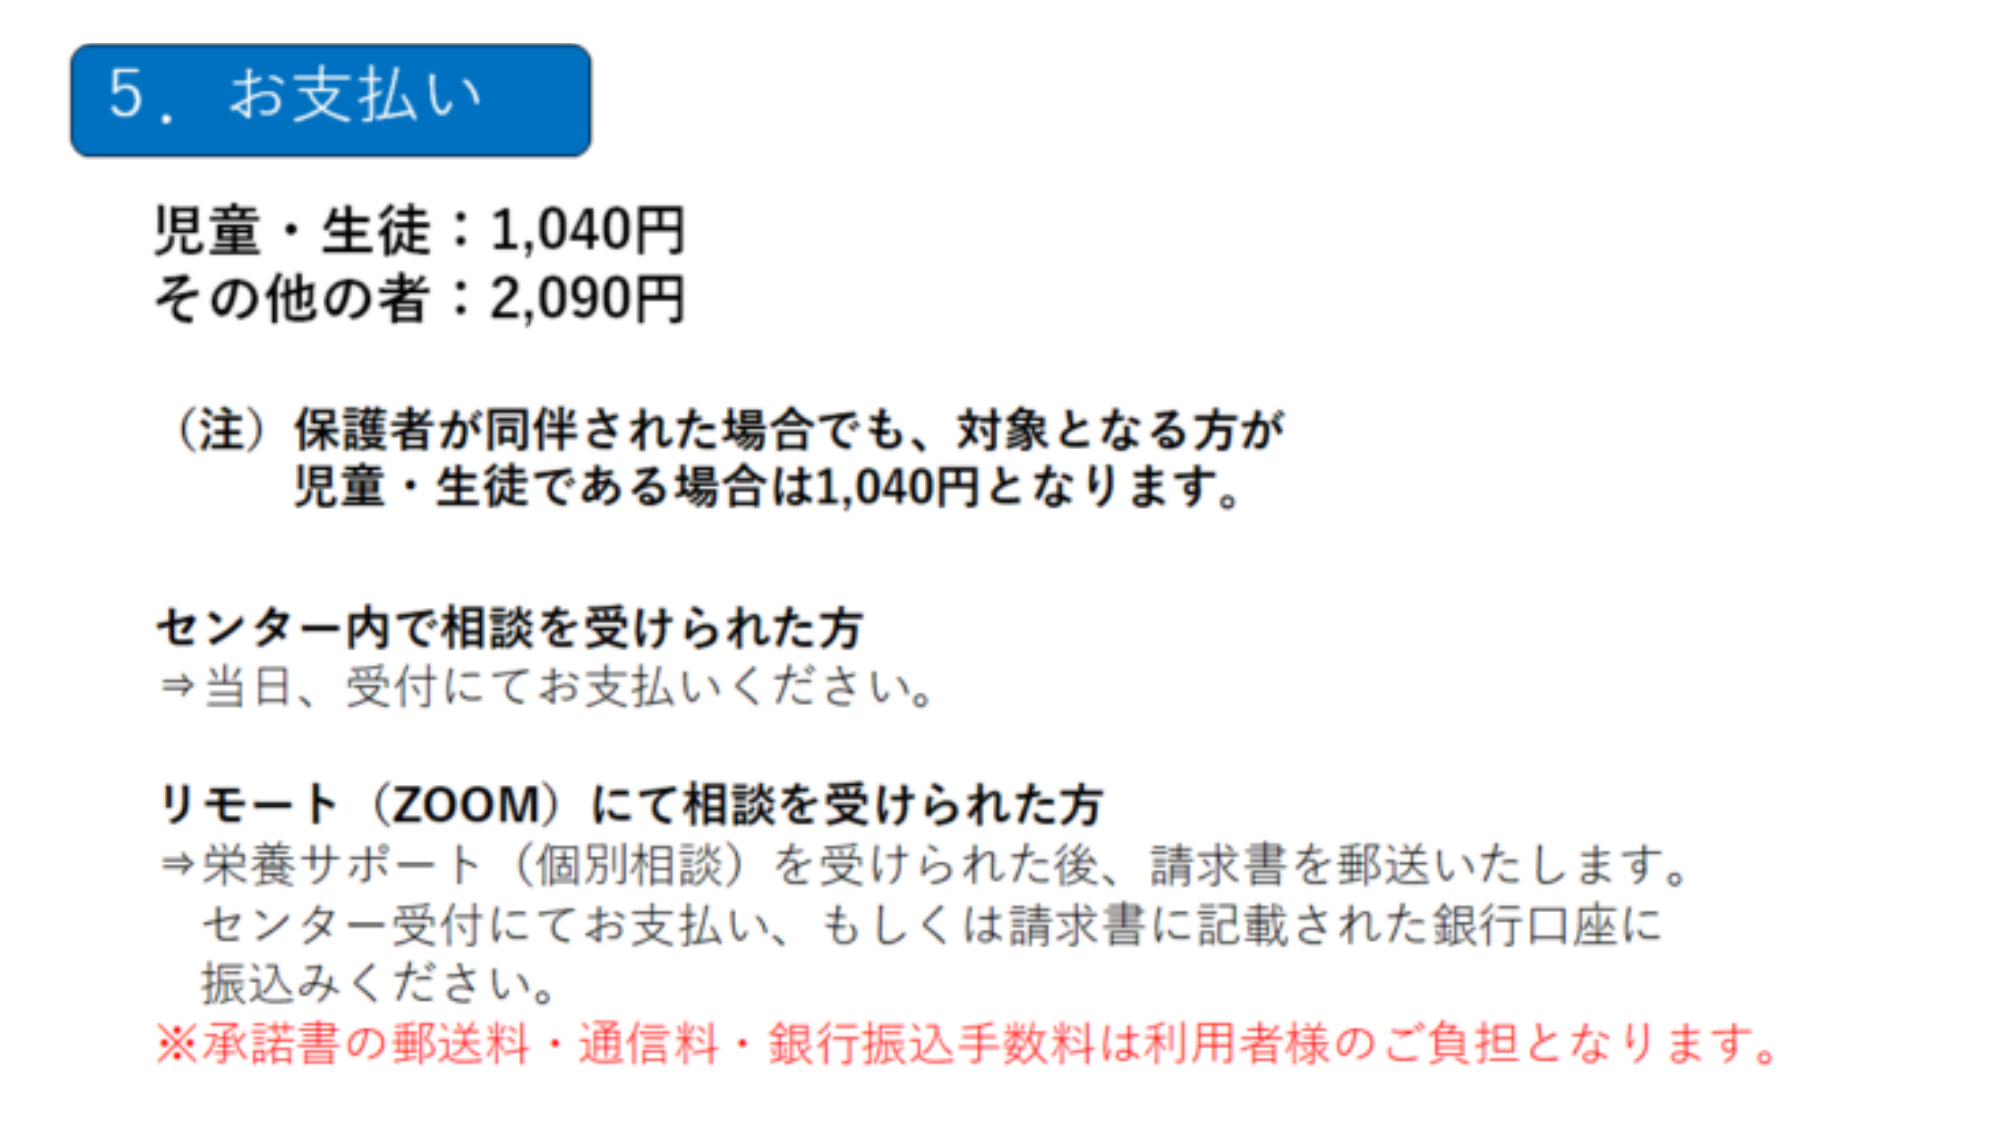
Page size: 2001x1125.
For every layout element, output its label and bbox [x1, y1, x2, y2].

picture [66, 43, 1820, 1081]
